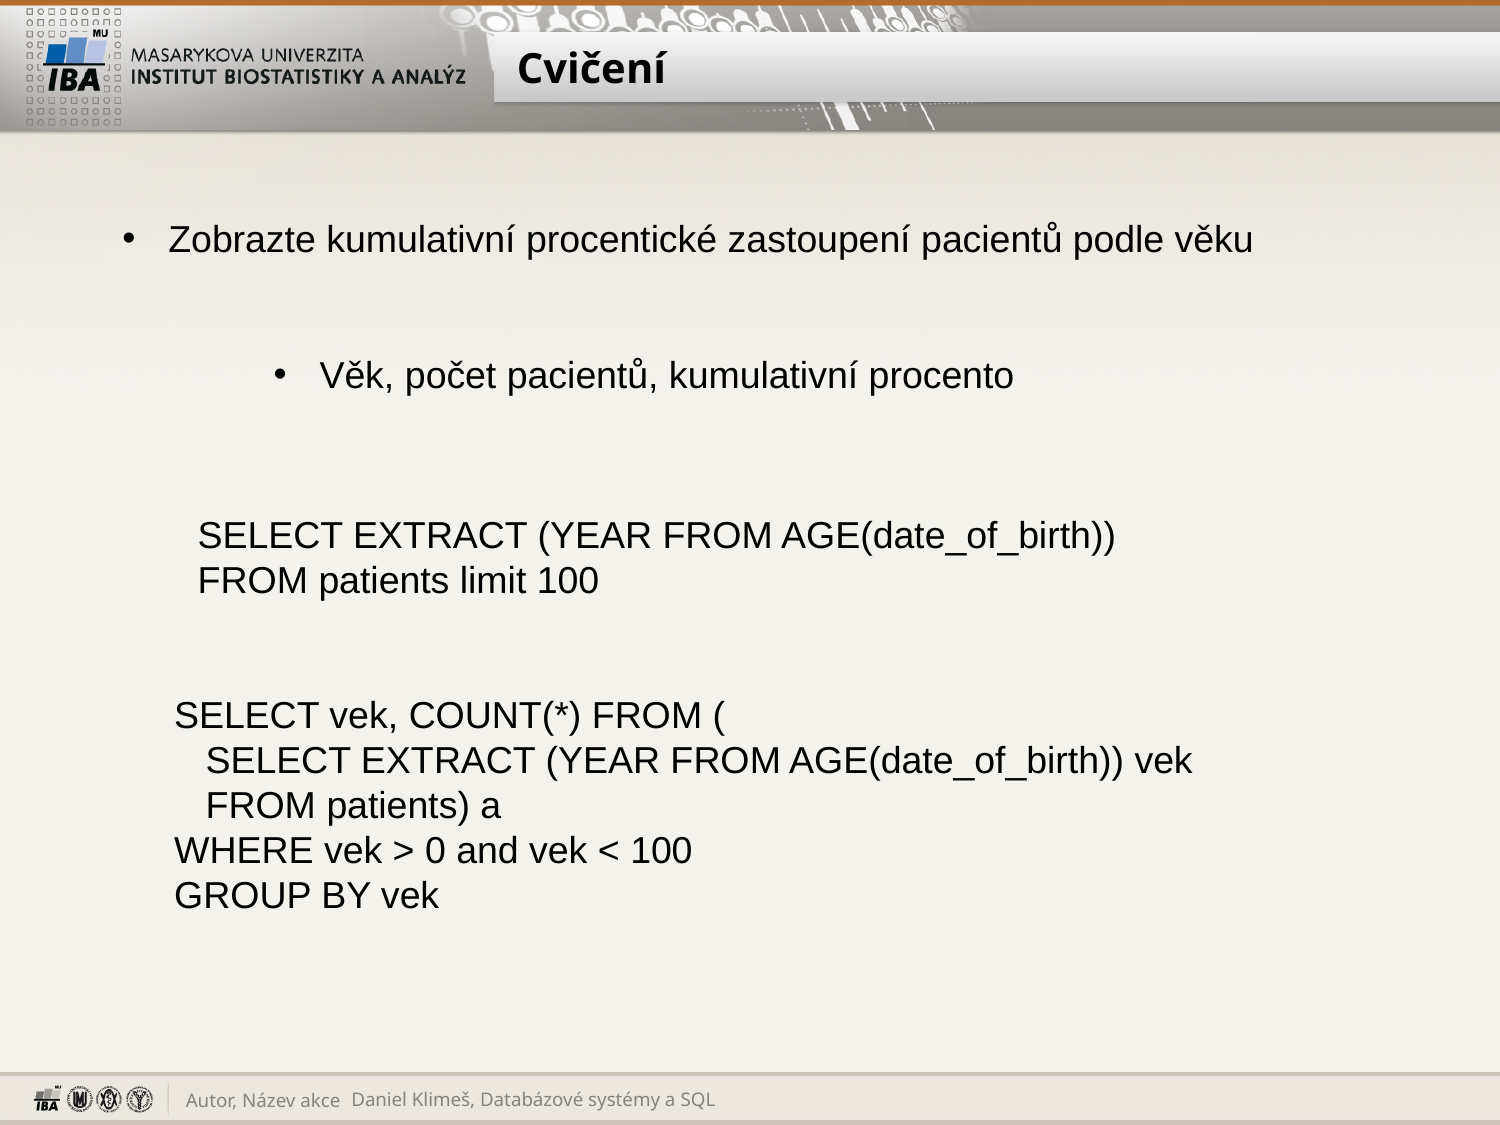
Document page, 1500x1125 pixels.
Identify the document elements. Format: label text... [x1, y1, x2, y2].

text_box Věk, počet pacientů, kumulativní procento [258, 343, 1030, 404]
text_box SELECT EXTRACT (YEAR FROM AGE(date_of_birth)) FROM patients limit 100 [182, 503, 1388, 609]
picture [0, 0, 1500, 1125]
title Cvičení [501, 31, 1471, 104]
text_box Zobrazte kumulativní procentické zastoupení pacientů podle věku [107, 208, 1269, 268]
text_box SELECT vek, COUNT(*) FROM ( SELECT EXTRACT (YEAR FROM AGE(date_of_birth)) vek FROM patients) a WHERE vek > 0 and vek < 100 GROUP BY vek [159, 683, 1365, 924]
footer Daniel Klimeš, Databázové systémy a SQL [336, 1079, 1341, 1124]
